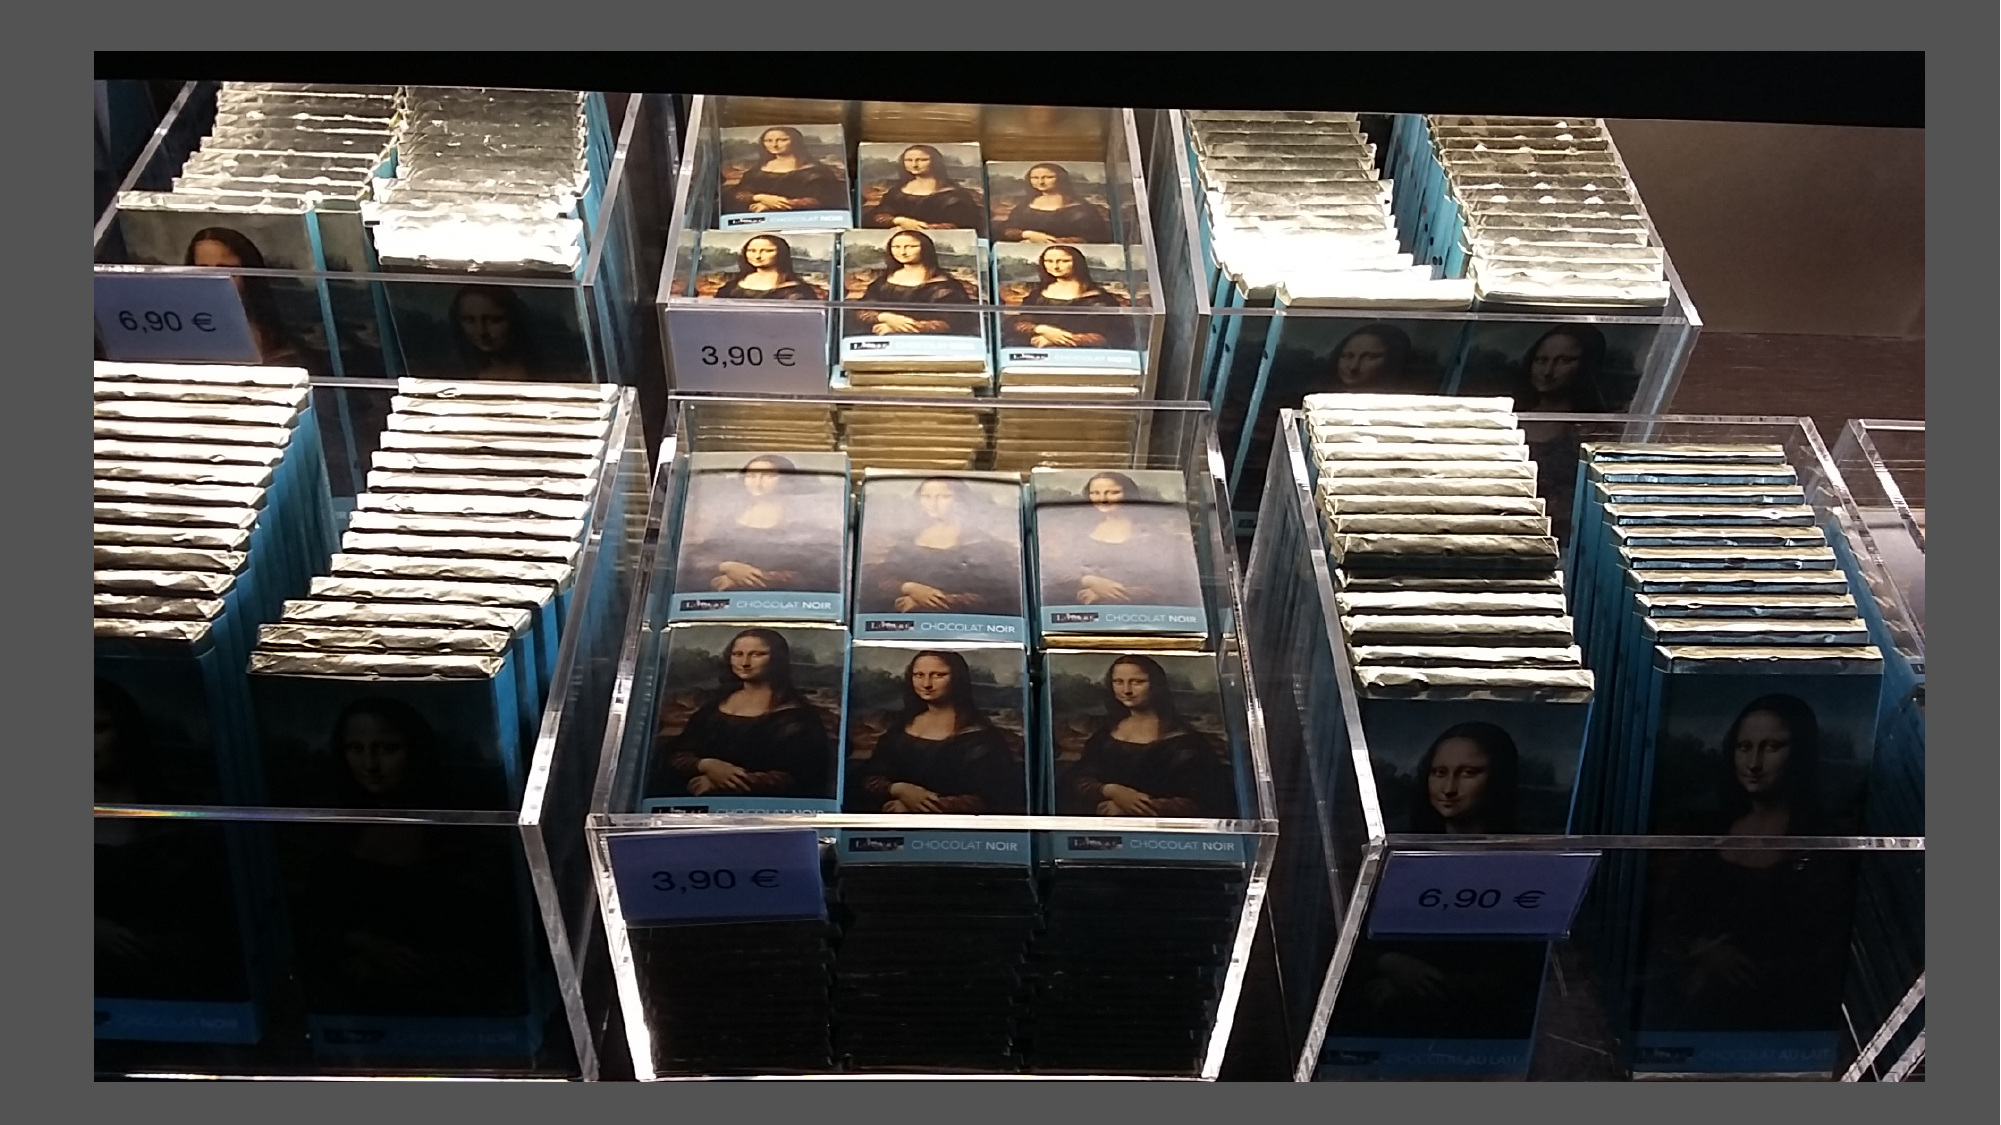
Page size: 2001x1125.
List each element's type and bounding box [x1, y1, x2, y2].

picture [94, 51, 1925, 1082]
